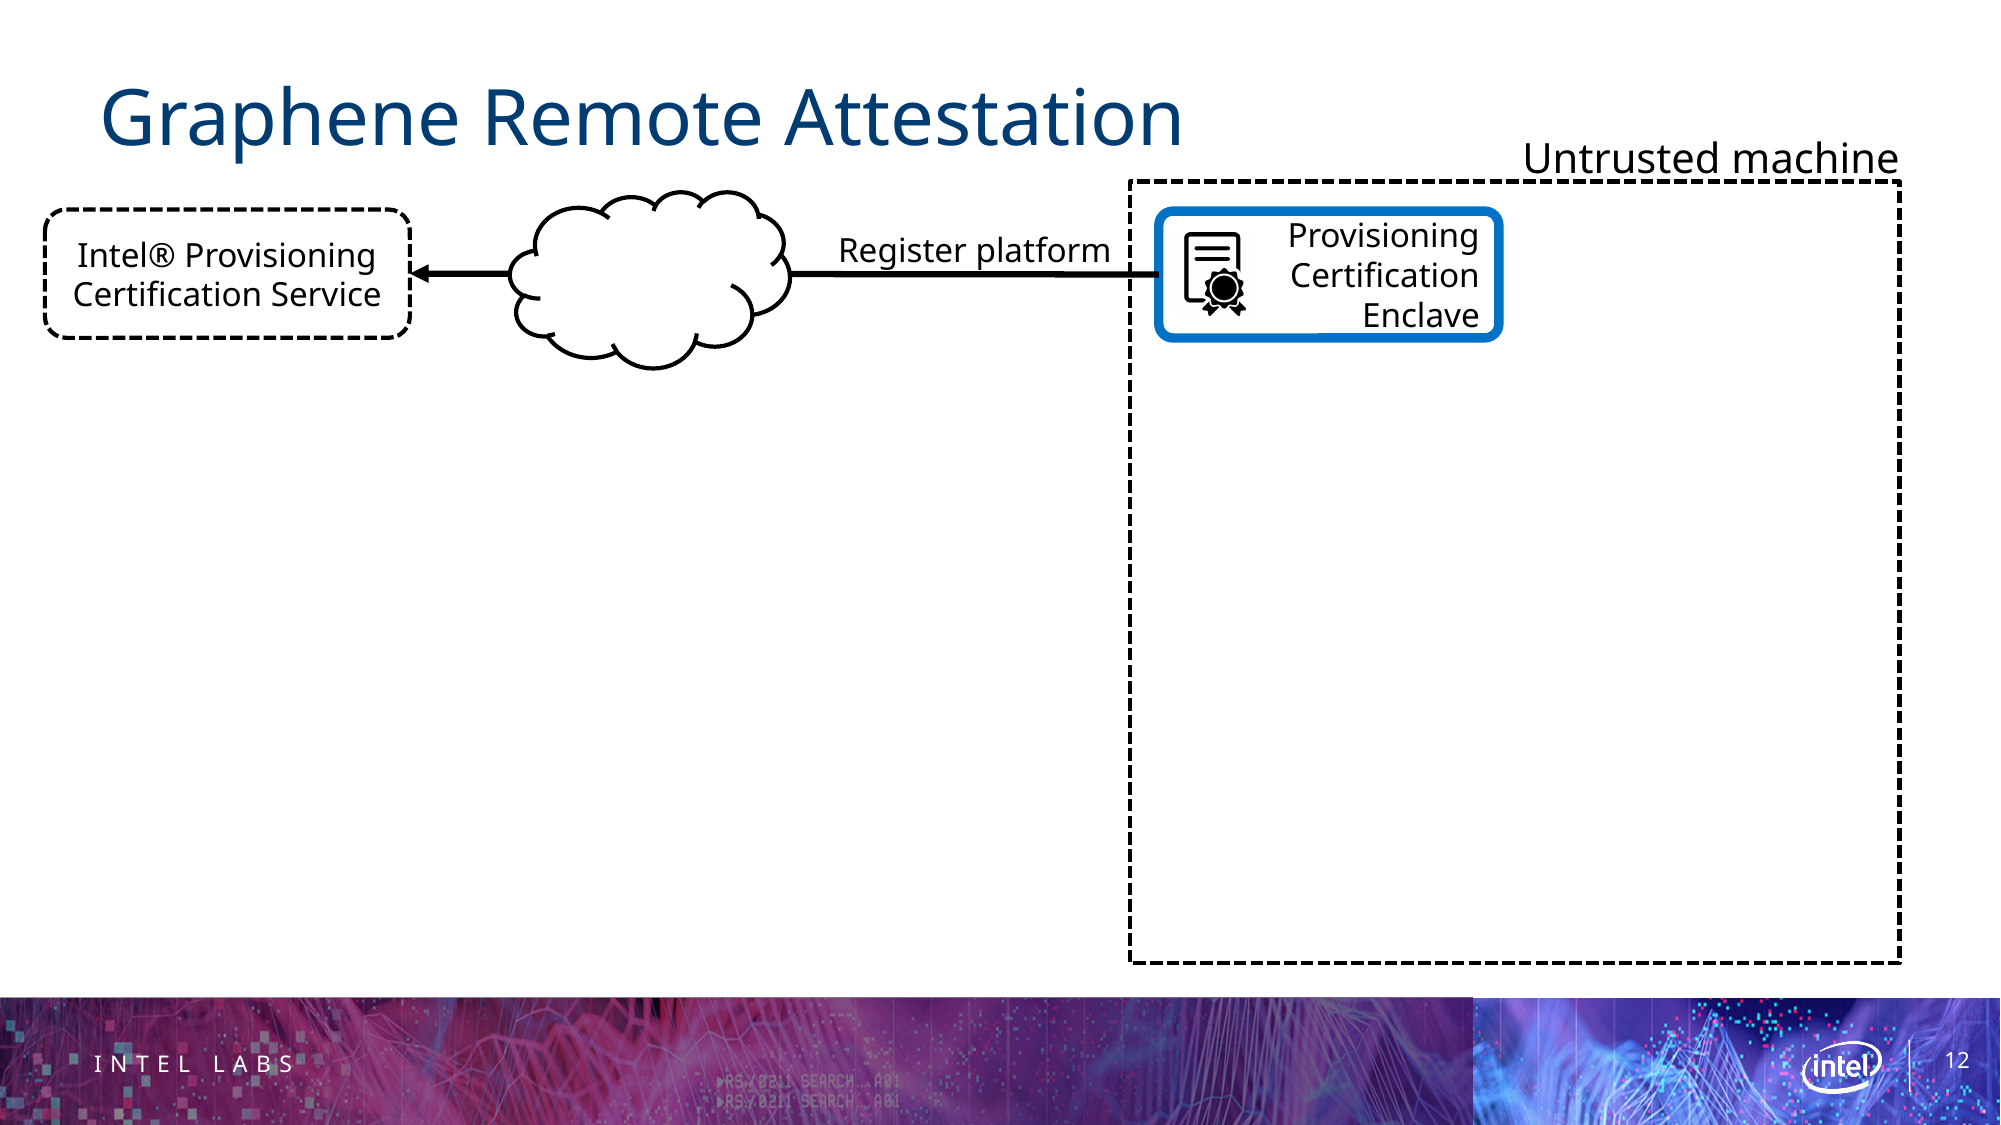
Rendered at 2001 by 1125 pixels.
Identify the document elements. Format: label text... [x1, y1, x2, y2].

text_box Intel® Provisioning Certification Service [42, 207, 412, 340]
title Graphene Remote Attestation [99, 67, 1900, 258]
picture [0, 998, 469, 1125]
text_box [507, 190, 792, 272]
text_box Untrusted machine [1275, 132, 1900, 183]
text_box Provisioning Certification Enclave [1156, 208, 1502, 341]
text_box [509, 283, 792, 371]
text_box Register platform [662, 228, 1287, 269]
picture [1173, 232, 1257, 317]
picture [1473, 998, 2000, 1125]
slide_number 12 [1503, 1031, 1970, 1091]
text_box [1128, 179, 1902, 965]
